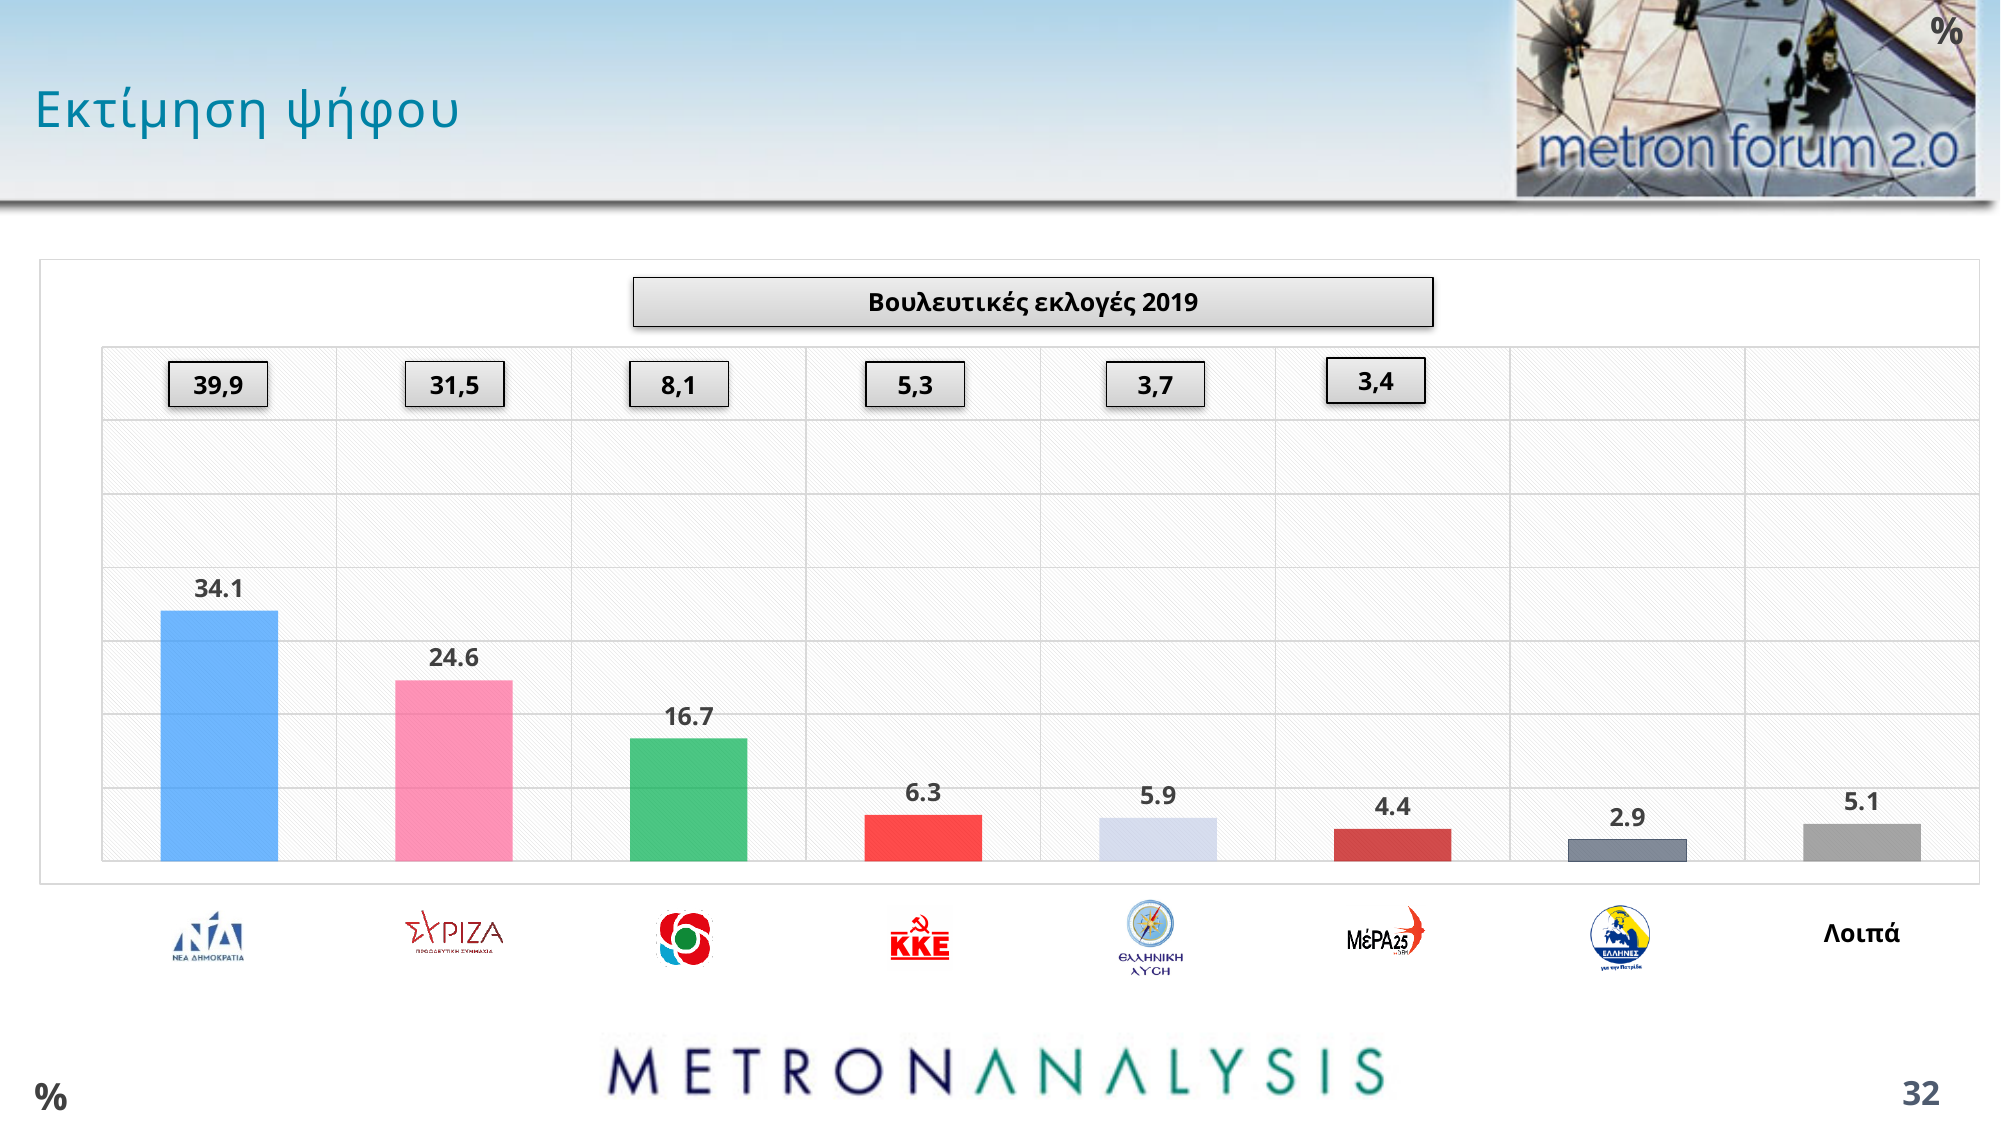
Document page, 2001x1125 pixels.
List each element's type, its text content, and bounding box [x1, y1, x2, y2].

text_box % [1915, 0, 2000, 60]
text_box % [19, 1065, 126, 1125]
text_box Λοιπά [1791, 910, 1934, 956]
picture [0, 0, 2001, 1125]
chart [39, 258, 1981, 886]
title Εκτίμηση ψήφου [19, 18, 1391, 197]
text_box 32 [1842, 1065, 2000, 1125]
